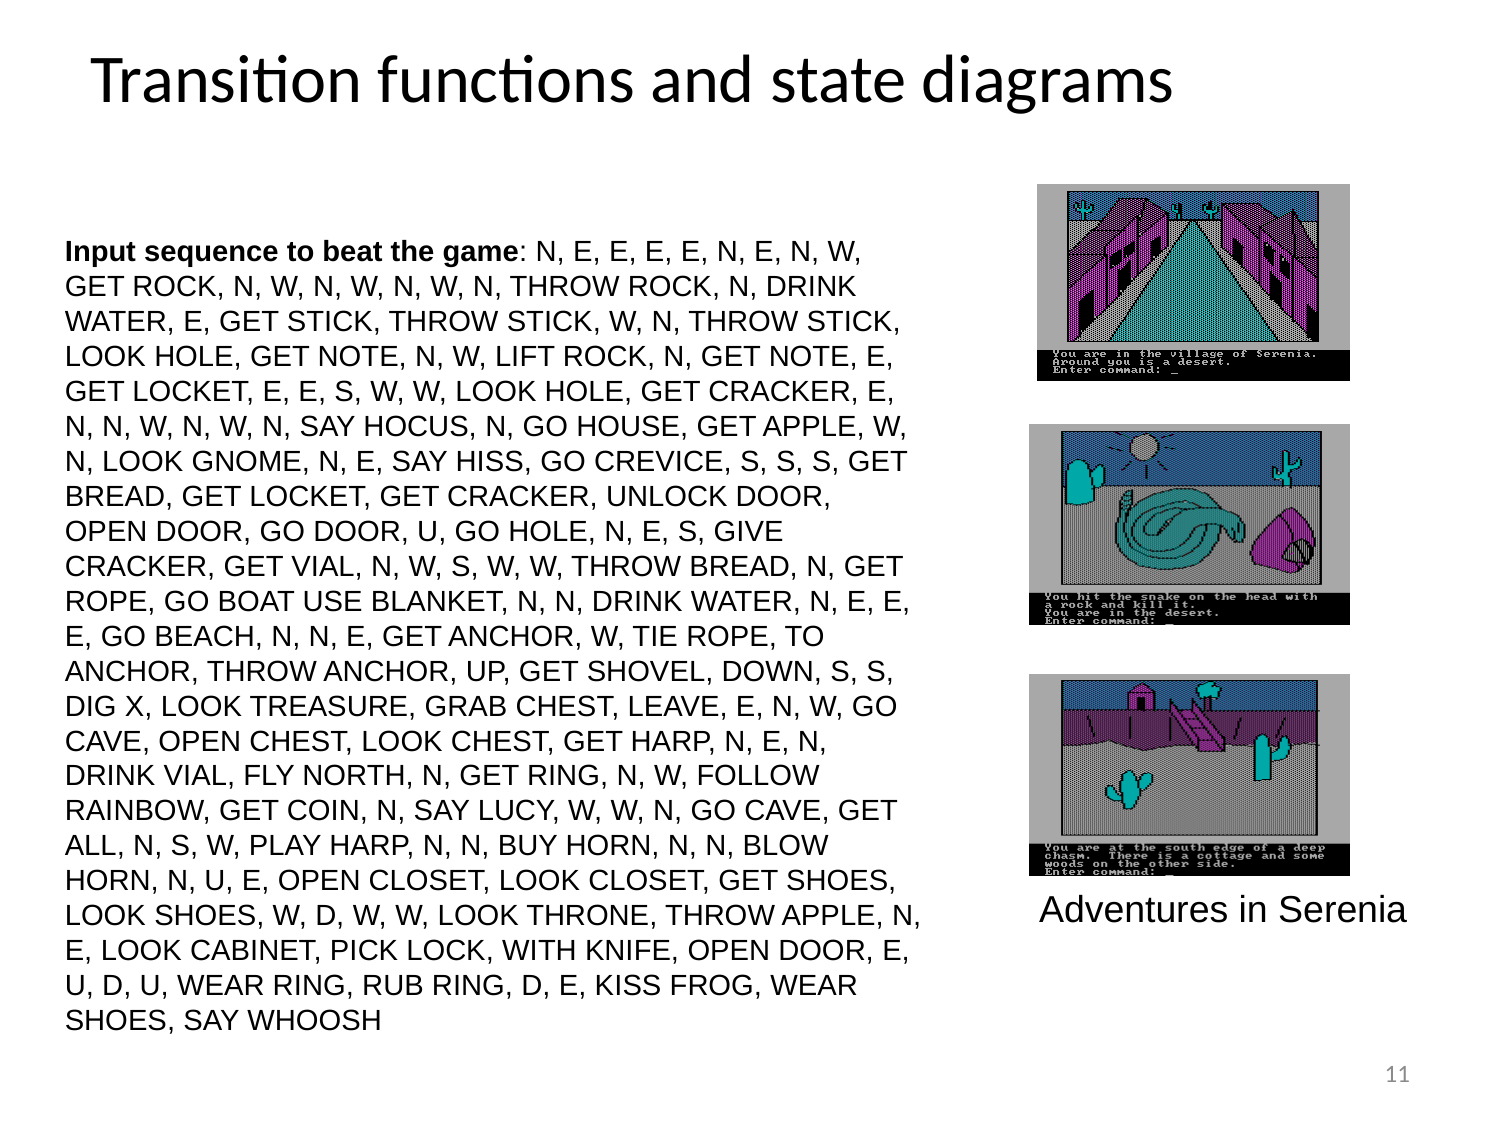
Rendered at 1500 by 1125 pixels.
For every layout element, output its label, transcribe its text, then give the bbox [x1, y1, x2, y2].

slide_number 11 [1074, 1042, 1425, 1103]
picture [1029, 424, 1351, 626]
picture [1028, 674, 1351, 876]
text_box Adventures in Serenia [1024, 877, 1500, 937]
text_box Input sequence to beat the game: N, E, E, E, E, N, E, N, W, GET ROCK, N, W, N, W, N, W, N, THROW ROCK, N, DRINK WATER, E, GET STICK, THROW STICK, W, N, THROW STICK, LOOK HOLE, GET NOTE, N, W, LIFT ROCK, N, GET NOTE, E, GET LOCKET, E, E, S, W, W, LOOK HOLE, GET CRACKER, E, N, N, W, N, W, N, SAY HOCUS, N, GO HOUSE, GET APPLE, W, N, LOOK GNOME, N, E, SAY HISS, GO CREVICE, S, S, S, GET BREAD, GET LOCKET, GET CRACKER, UNLOCK DOOR, OPEN DOOR, GO DOOR, U, GO HOLE, N, E, S, GIVE CRACKER, GET VIAL, N, W, S, W, W, THROW BREAD, N, GET ROPE, GO BOAT USE BLANKET, N, N, DRINK WATER, N, E, E, E, GO BEACH, N, N, E, GET ANCHOR, W, TIE ROPE, TO ANCHOR, THROW ANCHOR, UP, GET SHOVEL, DOWN, S, S, DIG X, LOOK TREASURE, GRAB CHEST, LEAVE, E, N, W, GO CAVE, OPEN CHEST, LOOK CHEST, GET HARP, N, E, N, DRINK VIAL, FLY NORTH, N, GET RING, N, W, FOLLOW RAINBOW, GET COIN, N, SAY LUCY, W, W, N, GO CAVE, GET ALL, N, S, W, PLAY HARP, N, N, BUY HORN, N, N, BLOW HORN, N, U, E, OPEN CLOSET, LOOK CLOSET, GET SHOES, LOOK SHOES, W, D, W, W, LOOK THRONE, THROW APPLE, N, E, LOOK CABINET, PICK LOCK, WITH KNIFE, OPEN DOOR, E, U, D, U, WEAR RING, RUB RING, D, E, KISS FROG, WEAR SHOES, SAY WHOOSH [49, 224, 938, 1044]
picture [1037, 184, 1351, 381]
title Transition functions and state diagrams [74, 0, 1426, 151]
